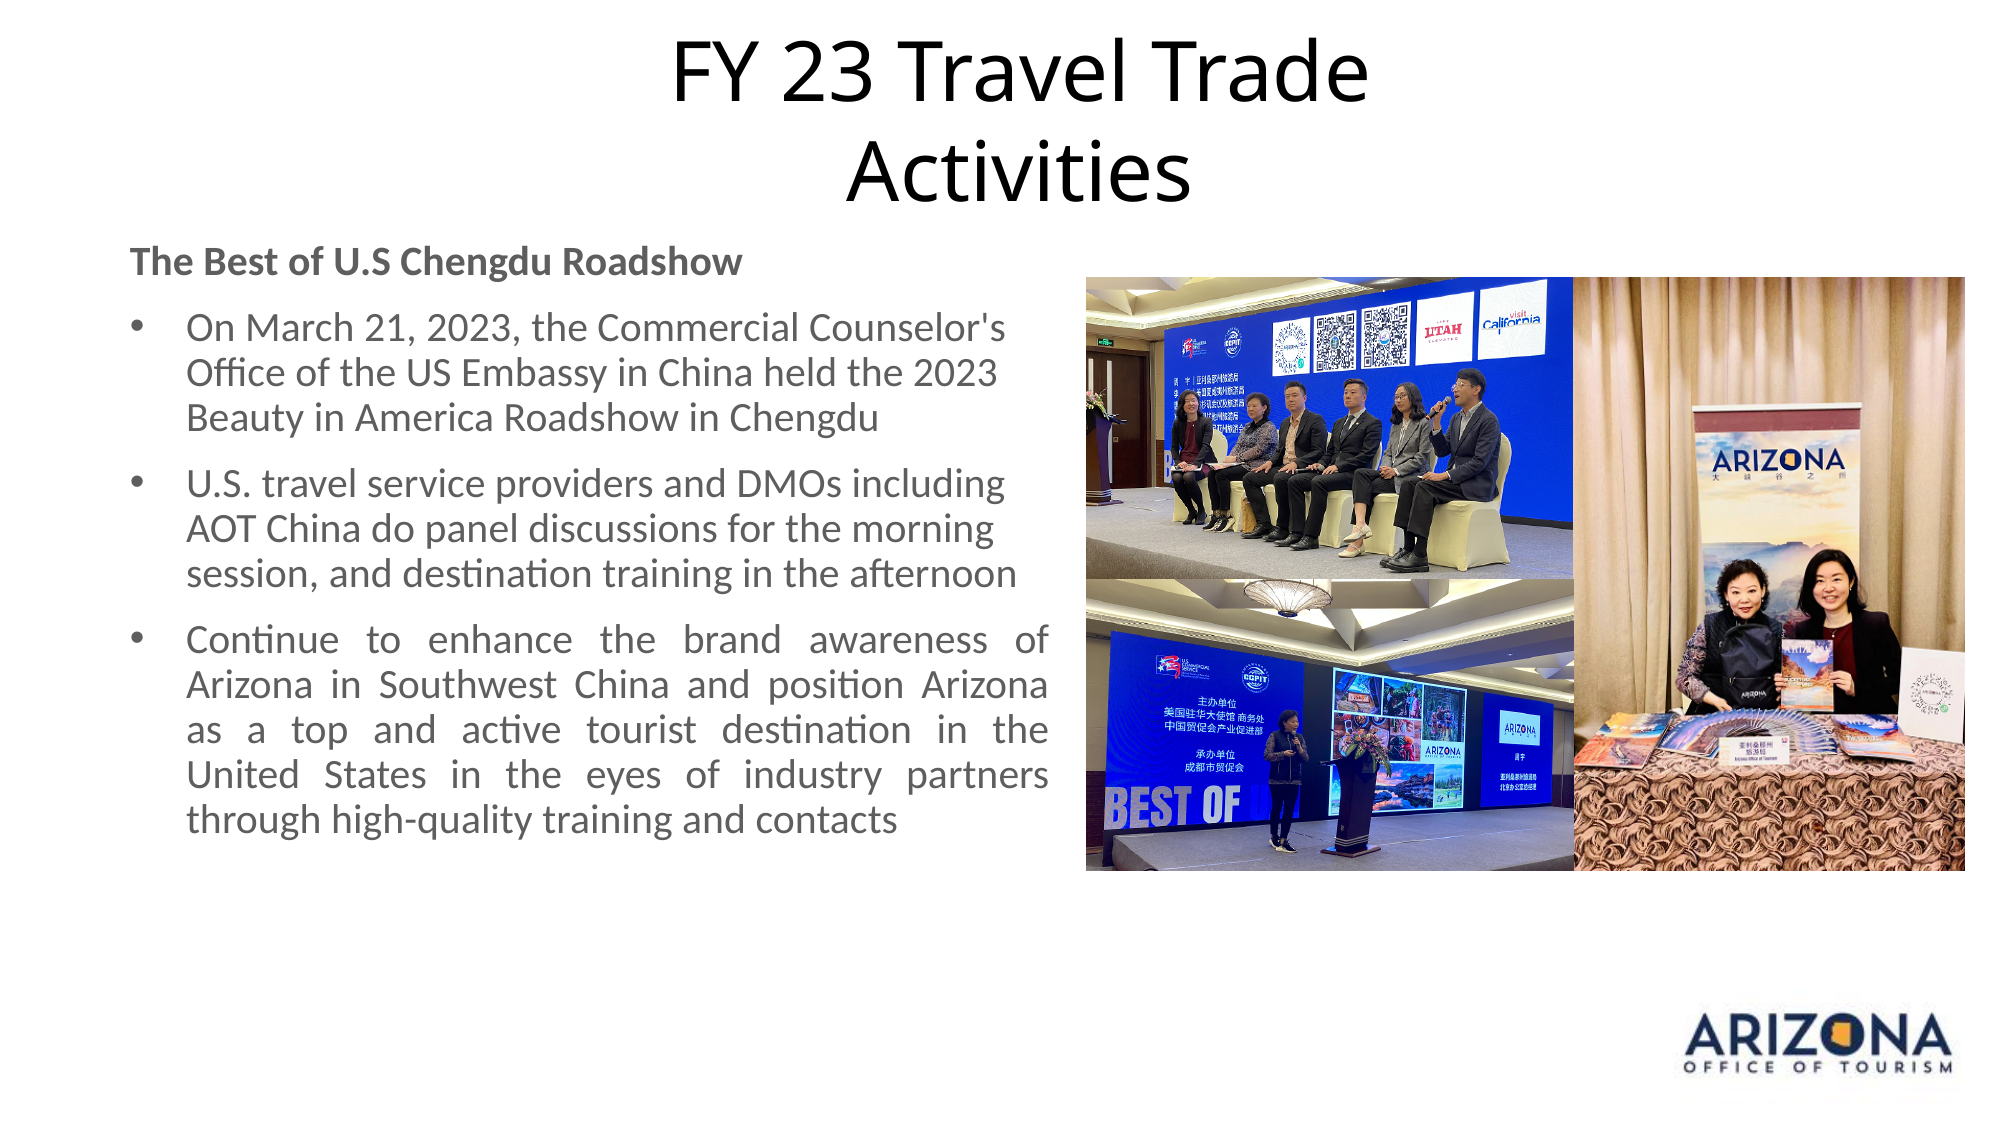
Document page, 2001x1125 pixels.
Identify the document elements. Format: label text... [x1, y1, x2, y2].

text_box FY 23 Travel Trade Activities [520, 11, 1521, 226]
subtitle The Best of U.S Chengdu Roadshow On March 21, 2023, the Commercial Counselor's Office of the US Embassy in China held the 2023 Beauty in America Roadshow in Chengdu U.S. travel service providers and DMOs including AOT China do panel discussions for the morning session, and destination training in the afternoon Continue to enhance the brand awareness of Arizona in Southwest China and position Arizona as a top and active tourist destination in the United States in the eyes of industry partners through high-quality training and contacts [114, 231, 1065, 1078]
picture [1086, 277, 1965, 871]
picture [1651, 990, 1975, 1109]
